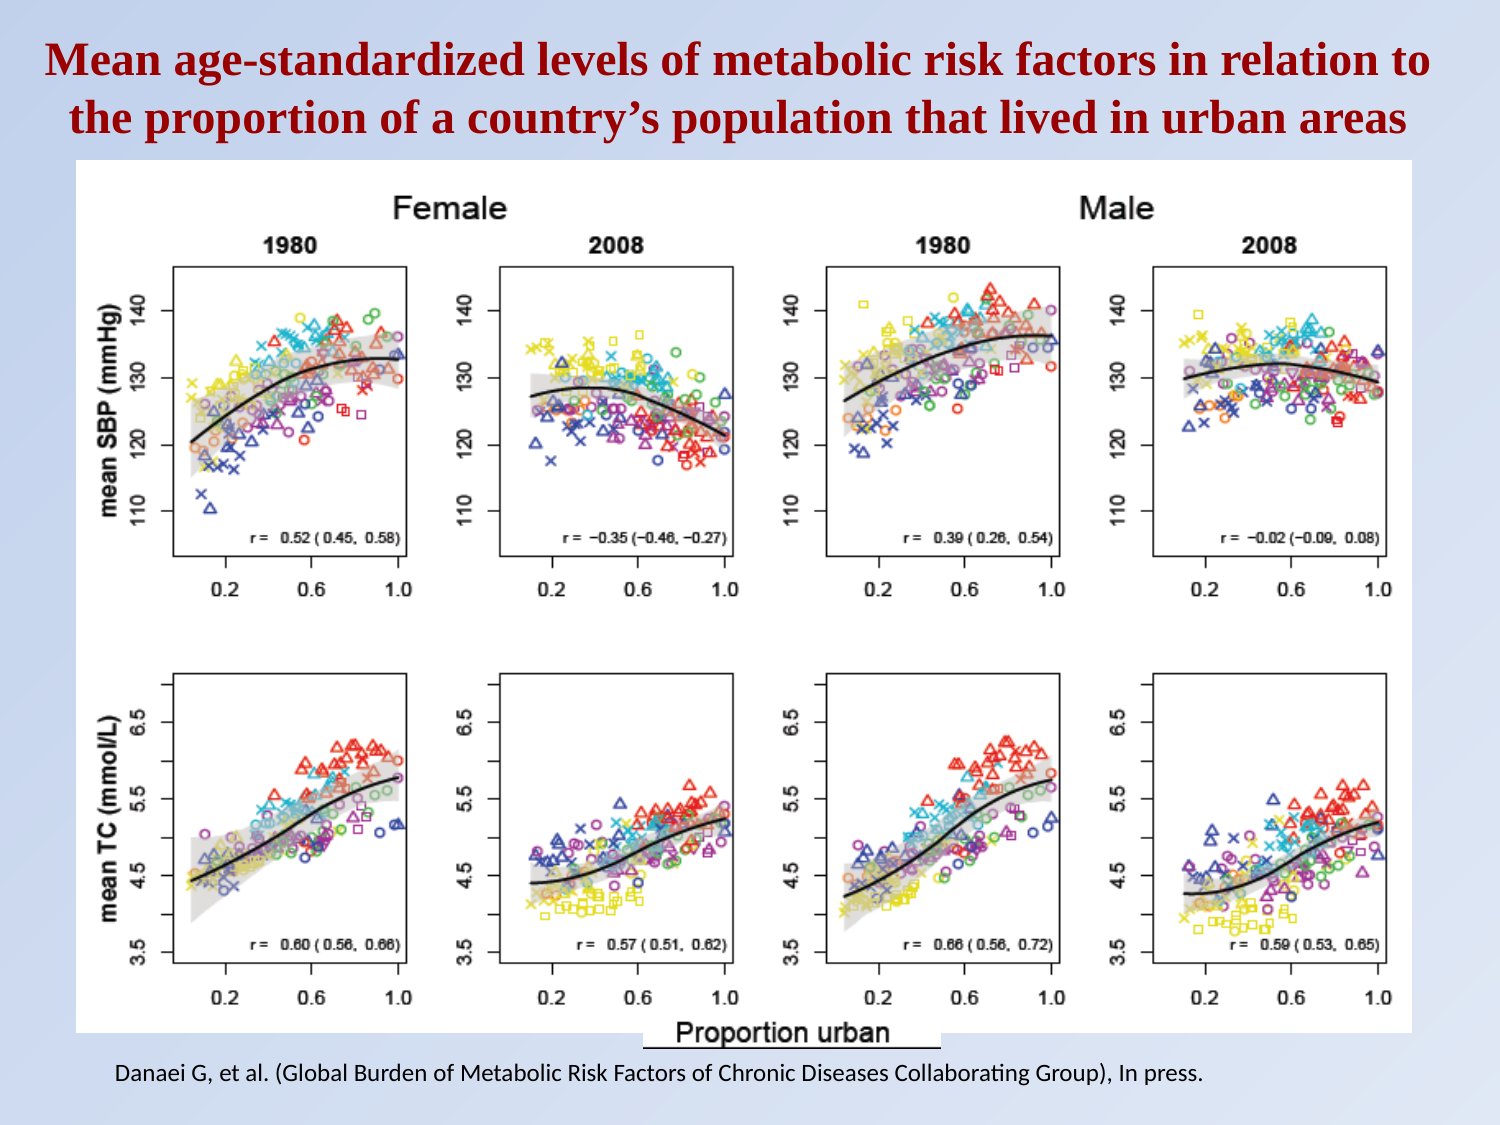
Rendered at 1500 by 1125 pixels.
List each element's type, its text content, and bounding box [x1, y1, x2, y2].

title Mean age-standardized levels of metabolic risk factors in relation to the proportion of a country’s population that lived in urban areas [0, 7, 1479, 164]
picture [76, 160, 1412, 1050]
text_box Danaei G, et al. (Global Burden of Metabolic Risk Factors of Chronic Diseases Collaborating Group), In press. [100, 1048, 1353, 1094]
